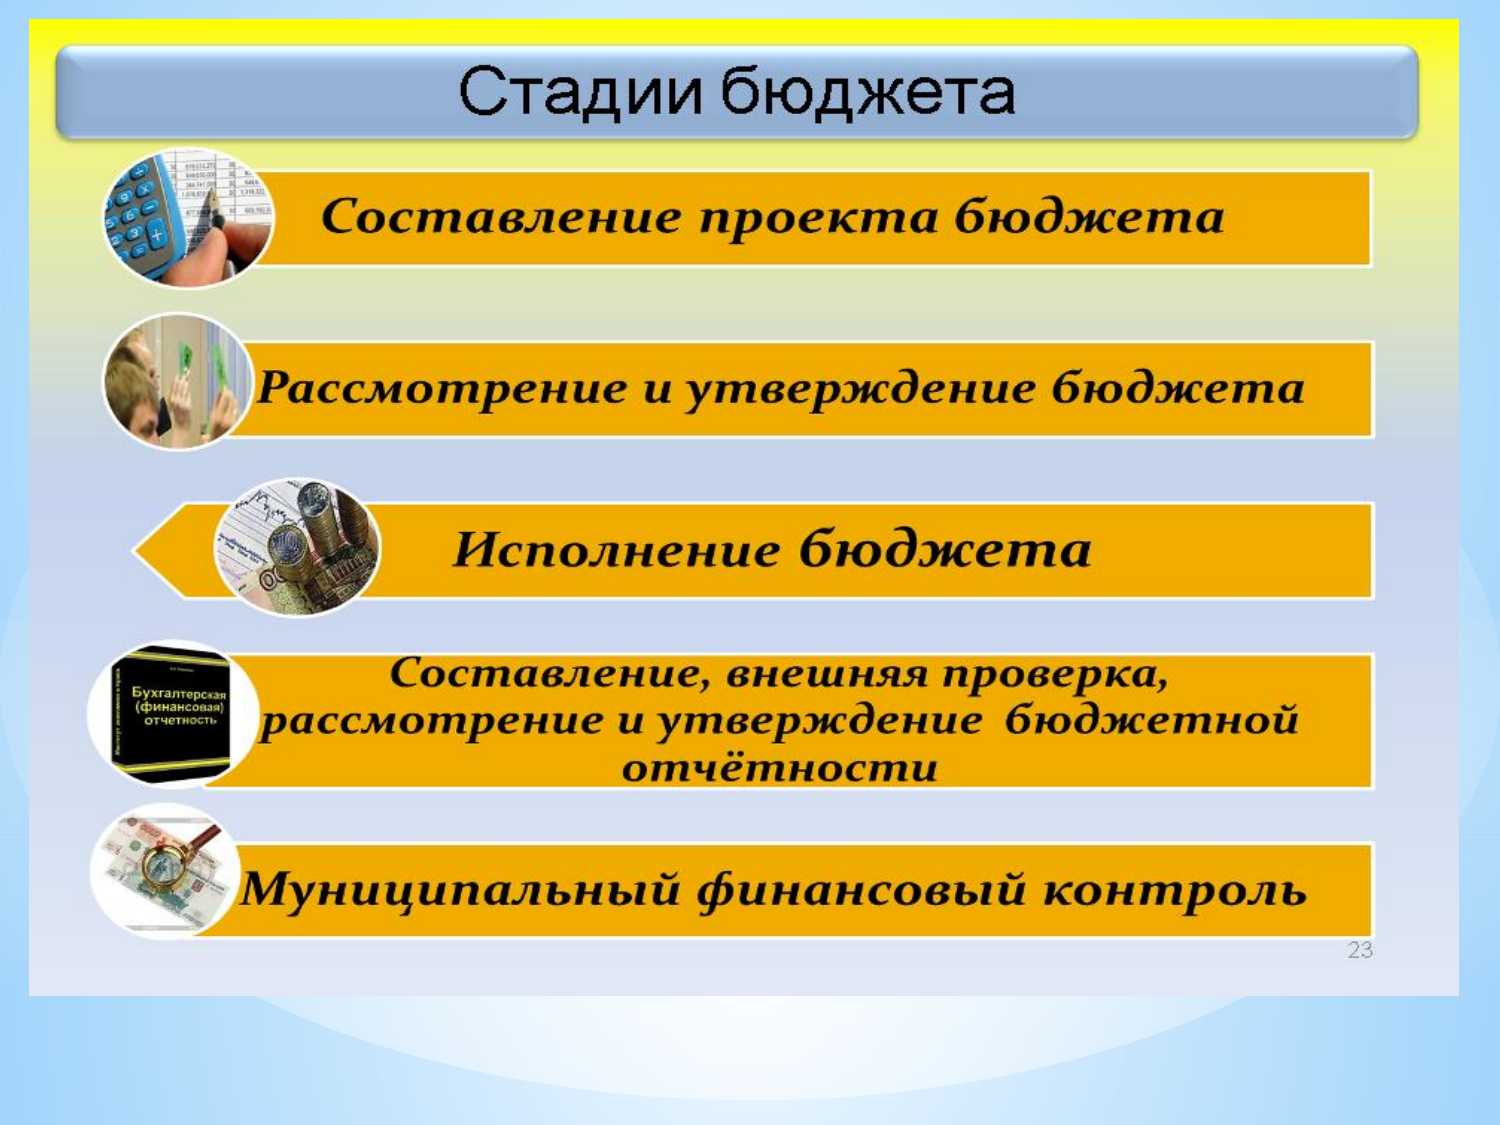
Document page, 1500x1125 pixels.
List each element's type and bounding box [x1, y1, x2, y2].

list [29, 18, 1459, 996]
